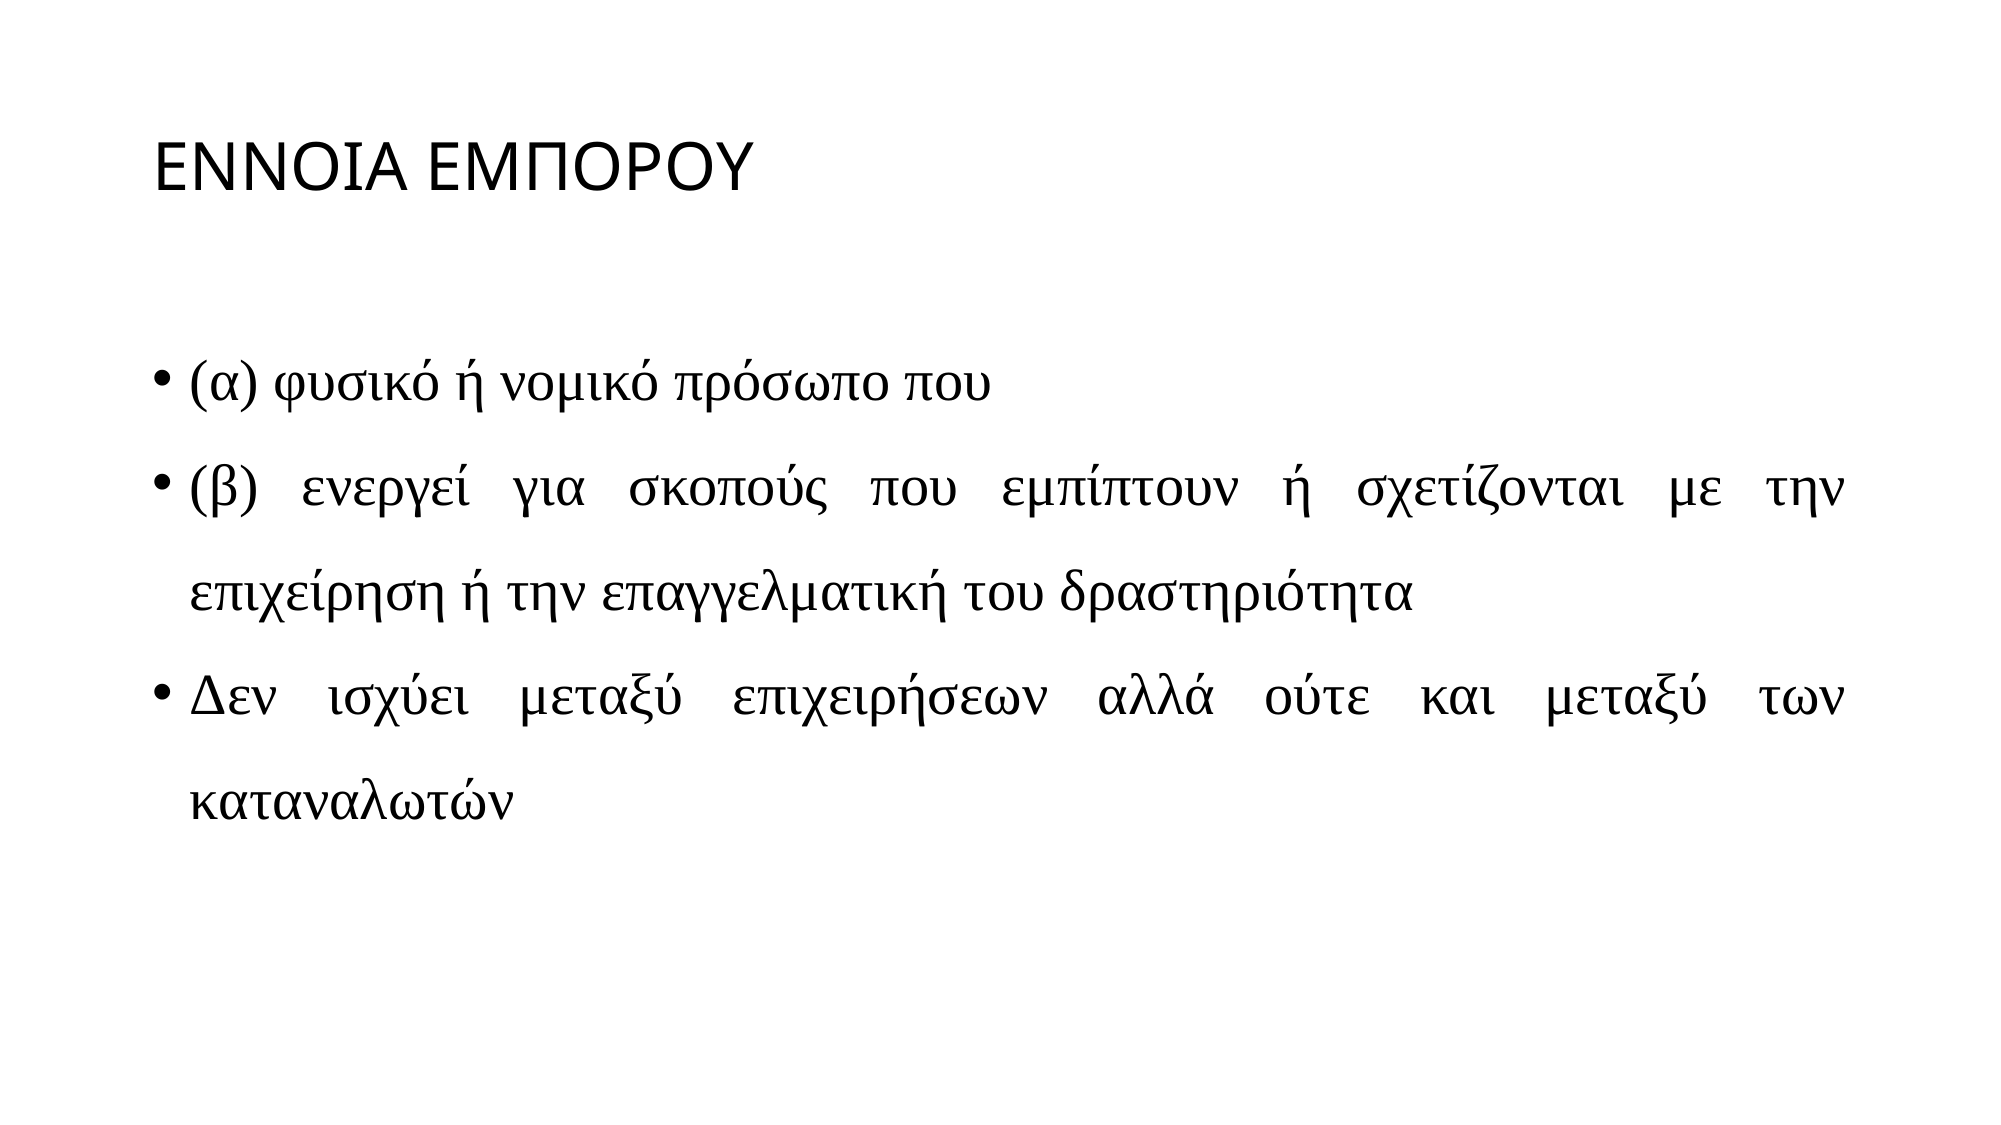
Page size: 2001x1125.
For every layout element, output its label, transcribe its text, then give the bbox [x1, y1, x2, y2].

list (α) φυσικό ή νομικό πρόσωπο που (β) ενεργεί για σκοπούς που εμπίπτουν ή σχετίζονται με την επιχείρηση ή την επαγγελματική του δραστηριότητα Δεν ισχύει μεταξύ επιχειρήσεων αλλά ούτε και μεταξύ των καταναλωτών [137, 299, 1863, 1014]
title ΕΝΝΟΙΑ ΕΜΠΟΡΟΥ [137, 59, 1863, 278]
